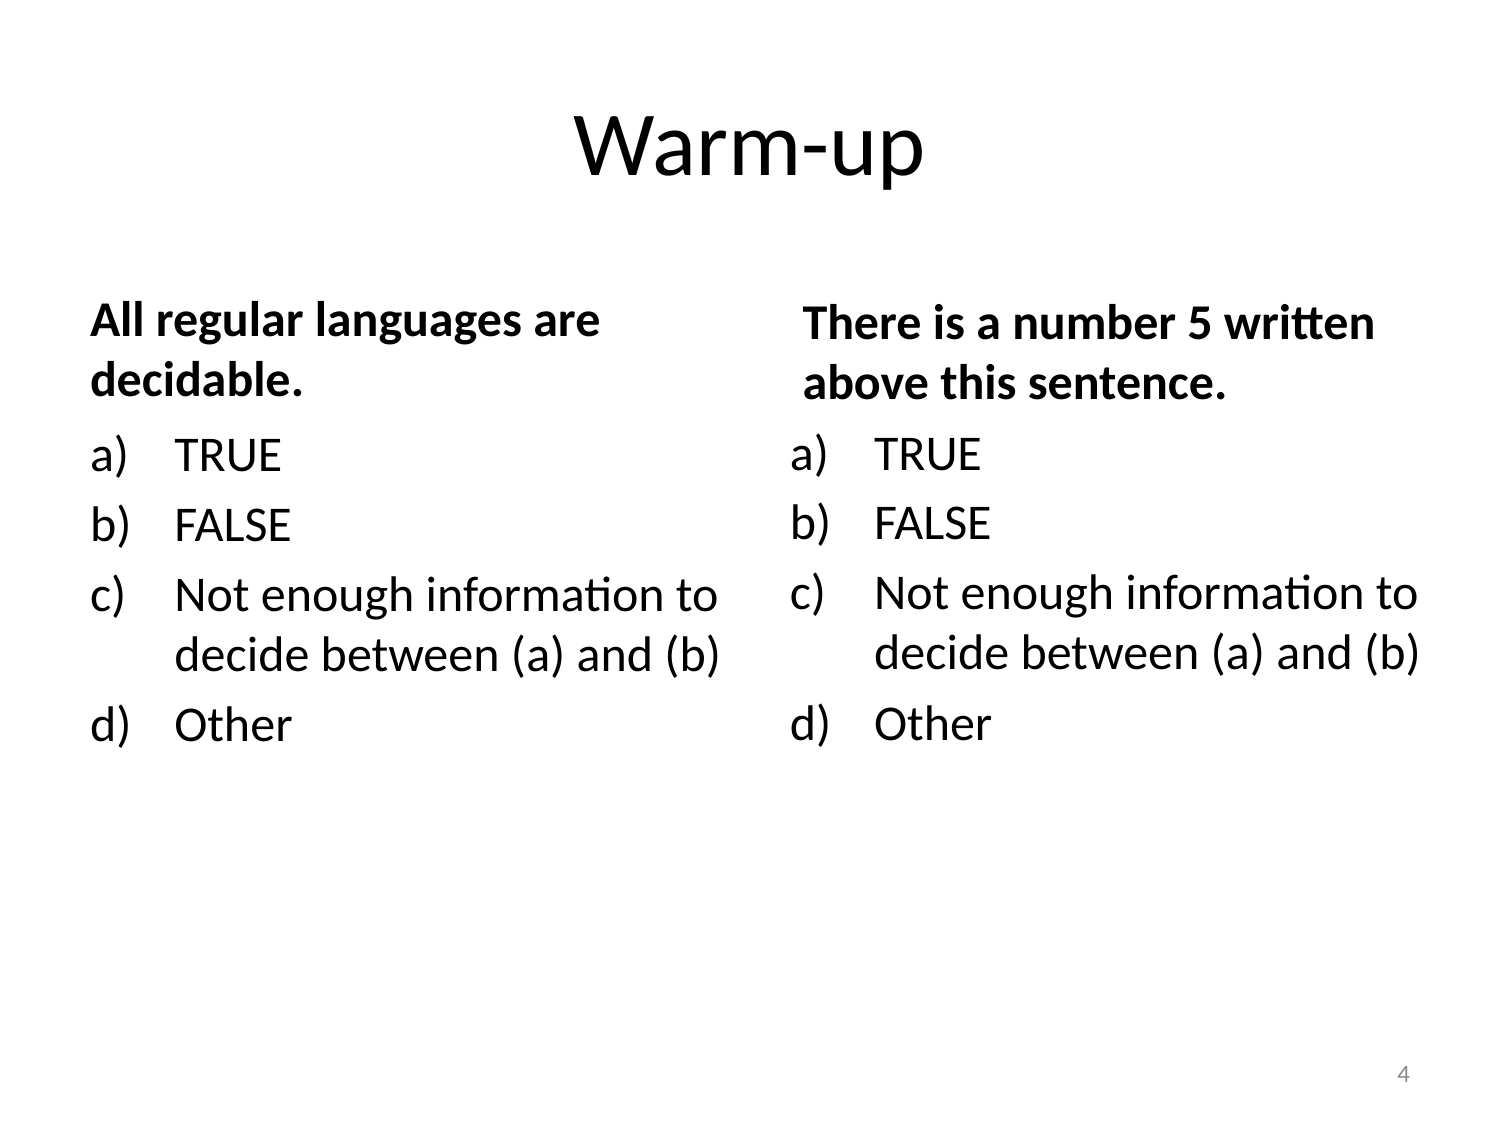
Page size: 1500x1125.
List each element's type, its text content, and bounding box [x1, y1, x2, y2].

list All regular languages are decidable. [75, 309, 738, 414]
list TRUE FALSE Not enough information to decide between (a) and (b) Other [774, 412, 1438, 1061]
title Warm-up [75, 45, 1425, 233]
slide_number 4 [1074, 1042, 1425, 1103]
list TRUE FALSE Not enough information to decide between (a) and (b) Other [75, 414, 738, 1063]
list There is a number 5 written above this sentence. [787, 312, 1451, 418]
